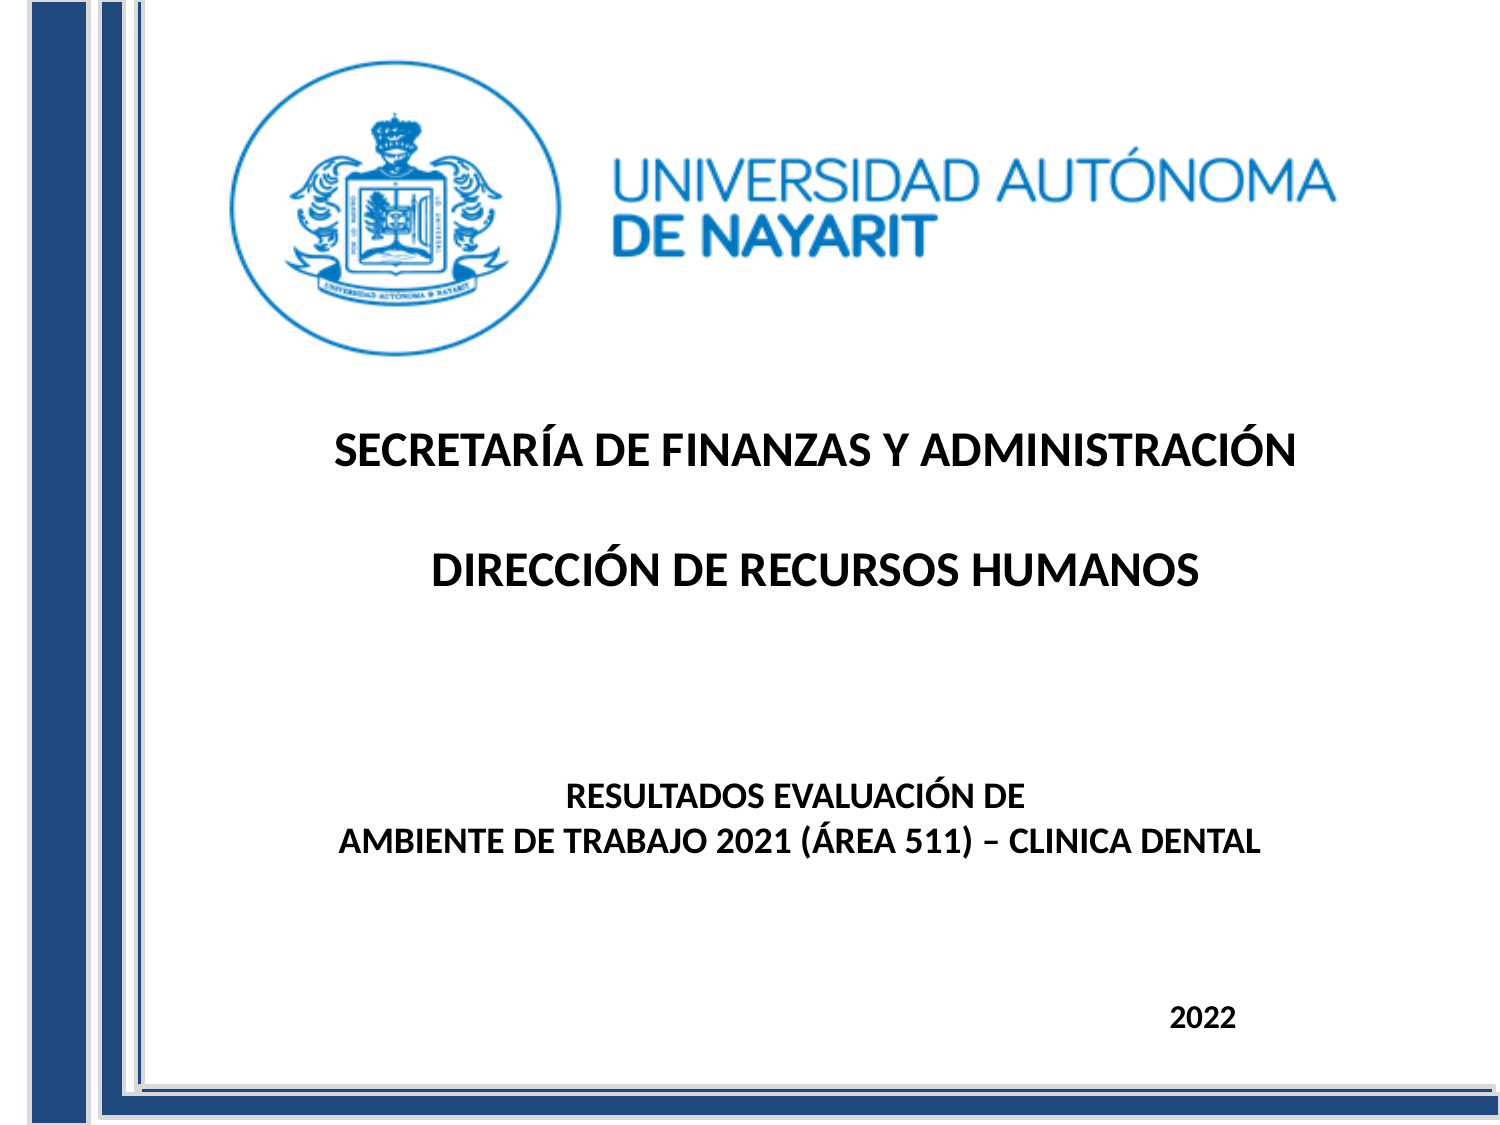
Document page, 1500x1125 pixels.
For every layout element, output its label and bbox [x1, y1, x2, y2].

text_box [29, 0, 1500, 1125]
picture [195, 26, 1429, 391]
